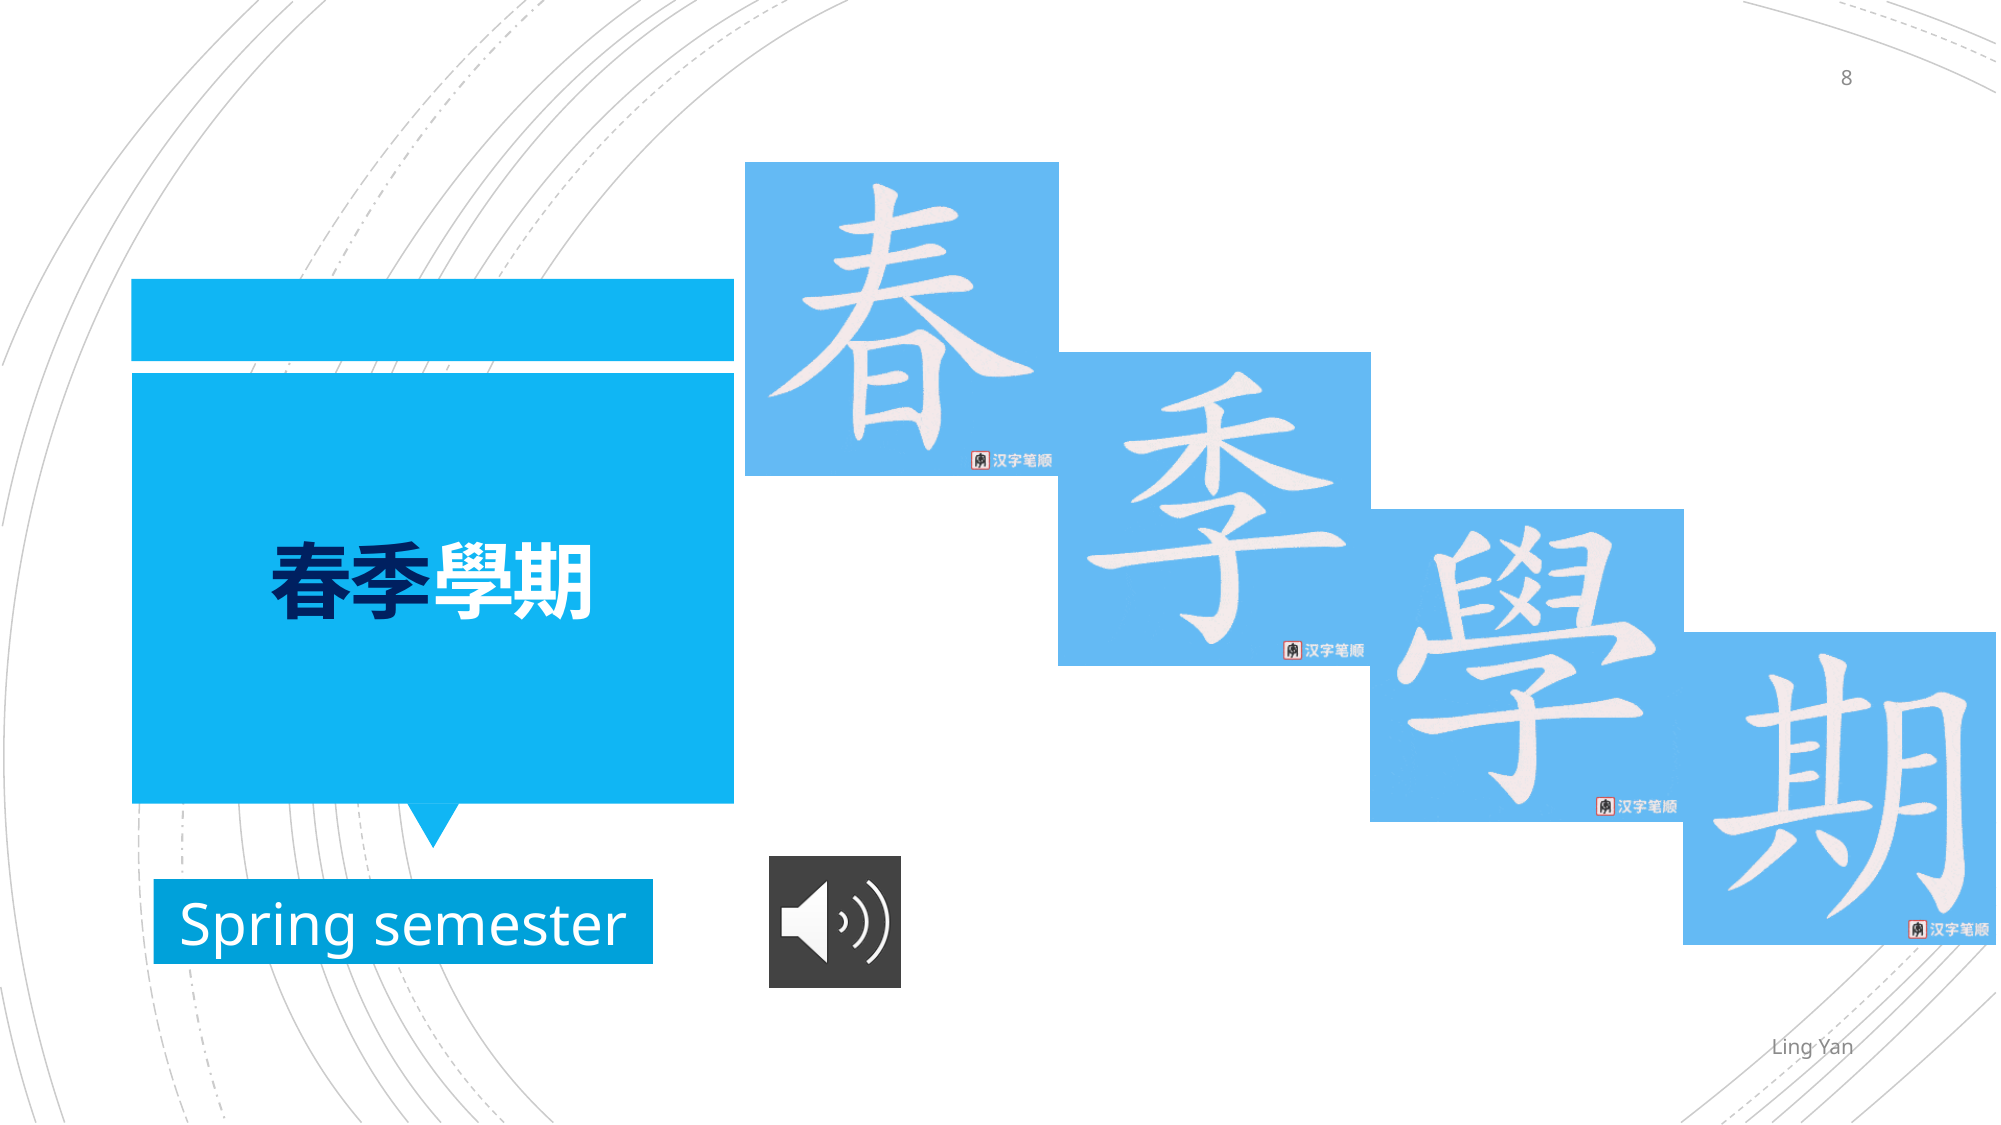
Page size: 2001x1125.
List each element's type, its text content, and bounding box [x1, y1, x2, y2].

slide_number 8 [1717, 52, 1868, 105]
title 春季學期 [145, 385, 720, 789]
footer Ling Yan [131, 1021, 1869, 1074]
picture [745, 162, 1996, 945]
picture [768, 855, 903, 989]
text_box Spring semester [153, 879, 653, 964]
